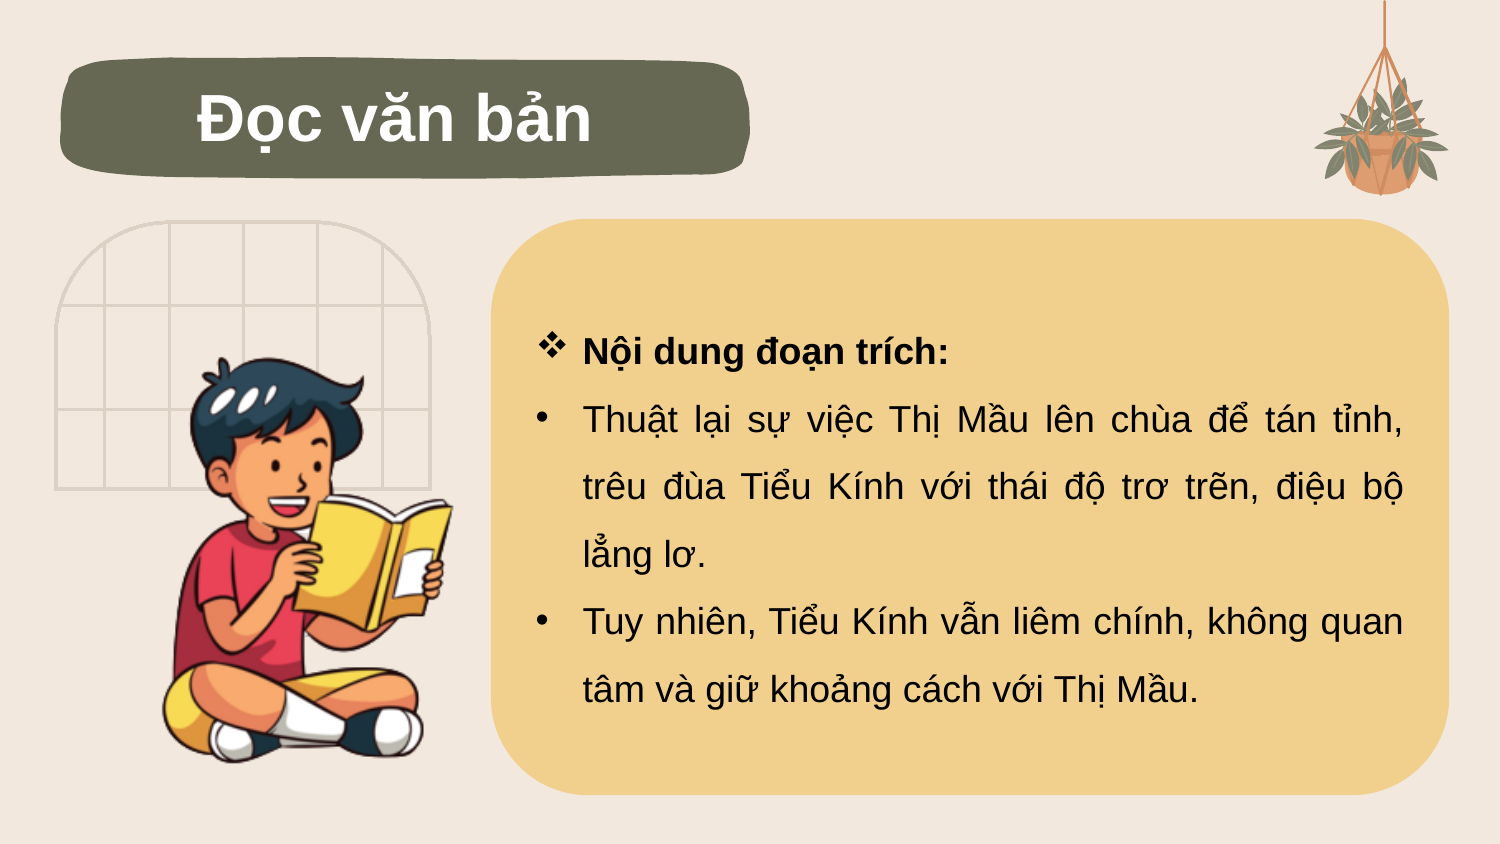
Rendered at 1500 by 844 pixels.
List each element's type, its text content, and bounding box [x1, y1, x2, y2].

picture [60, 312, 556, 809]
title Đọc văn bản [114, 68, 676, 163]
text_box Nội dung đoạn trích: Thuật lại sự việc Thị Mầu lên chùa để tán tỉnh, trêu đùa Tiểu Kính với thái độ trơ trẽn, điệu bộ lẳng lơ. Tuy nhiên, Tiểu Kính vẫn liêm chính, không quan tâm và giữ khoảng cách với Thị Mầu. [491, 218, 1450, 796]
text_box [54, 220, 432, 492]
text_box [1313, 0, 1449, 197]
